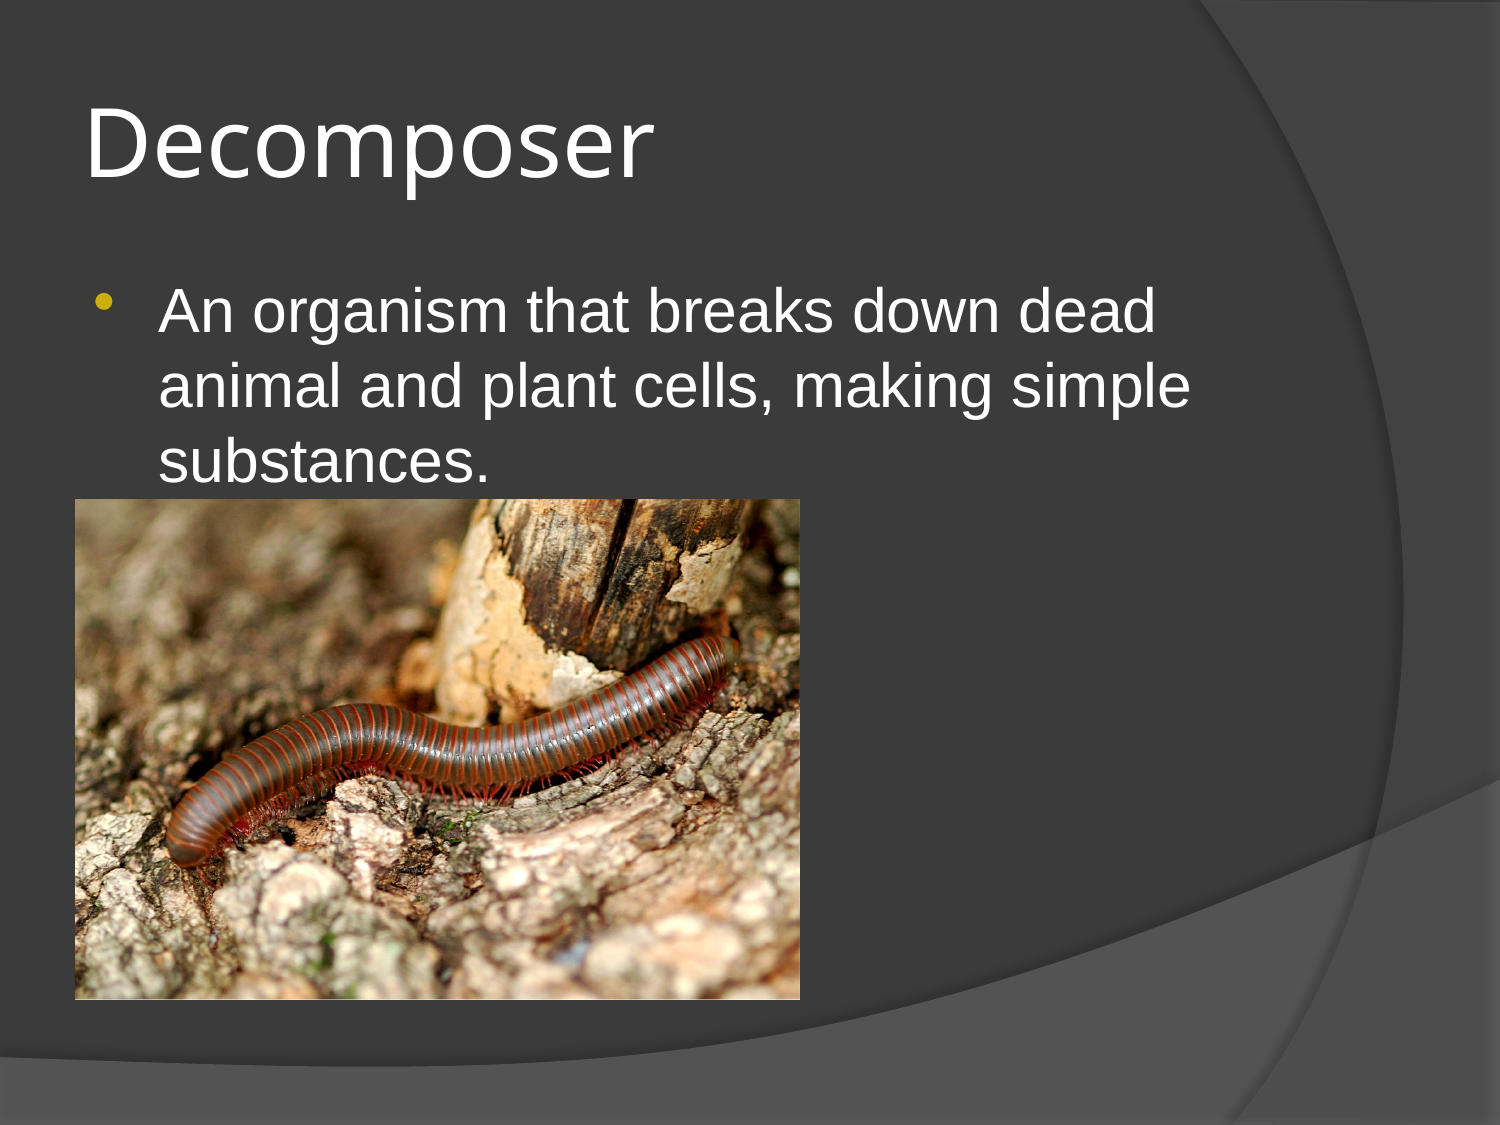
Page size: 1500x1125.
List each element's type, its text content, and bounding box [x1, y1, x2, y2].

picture [74, 499, 801, 1001]
list An organism that breaks down dead animal and plant cells, making simple substances. [75, 262, 1300, 1005]
title Decomposer [75, 45, 1300, 233]
